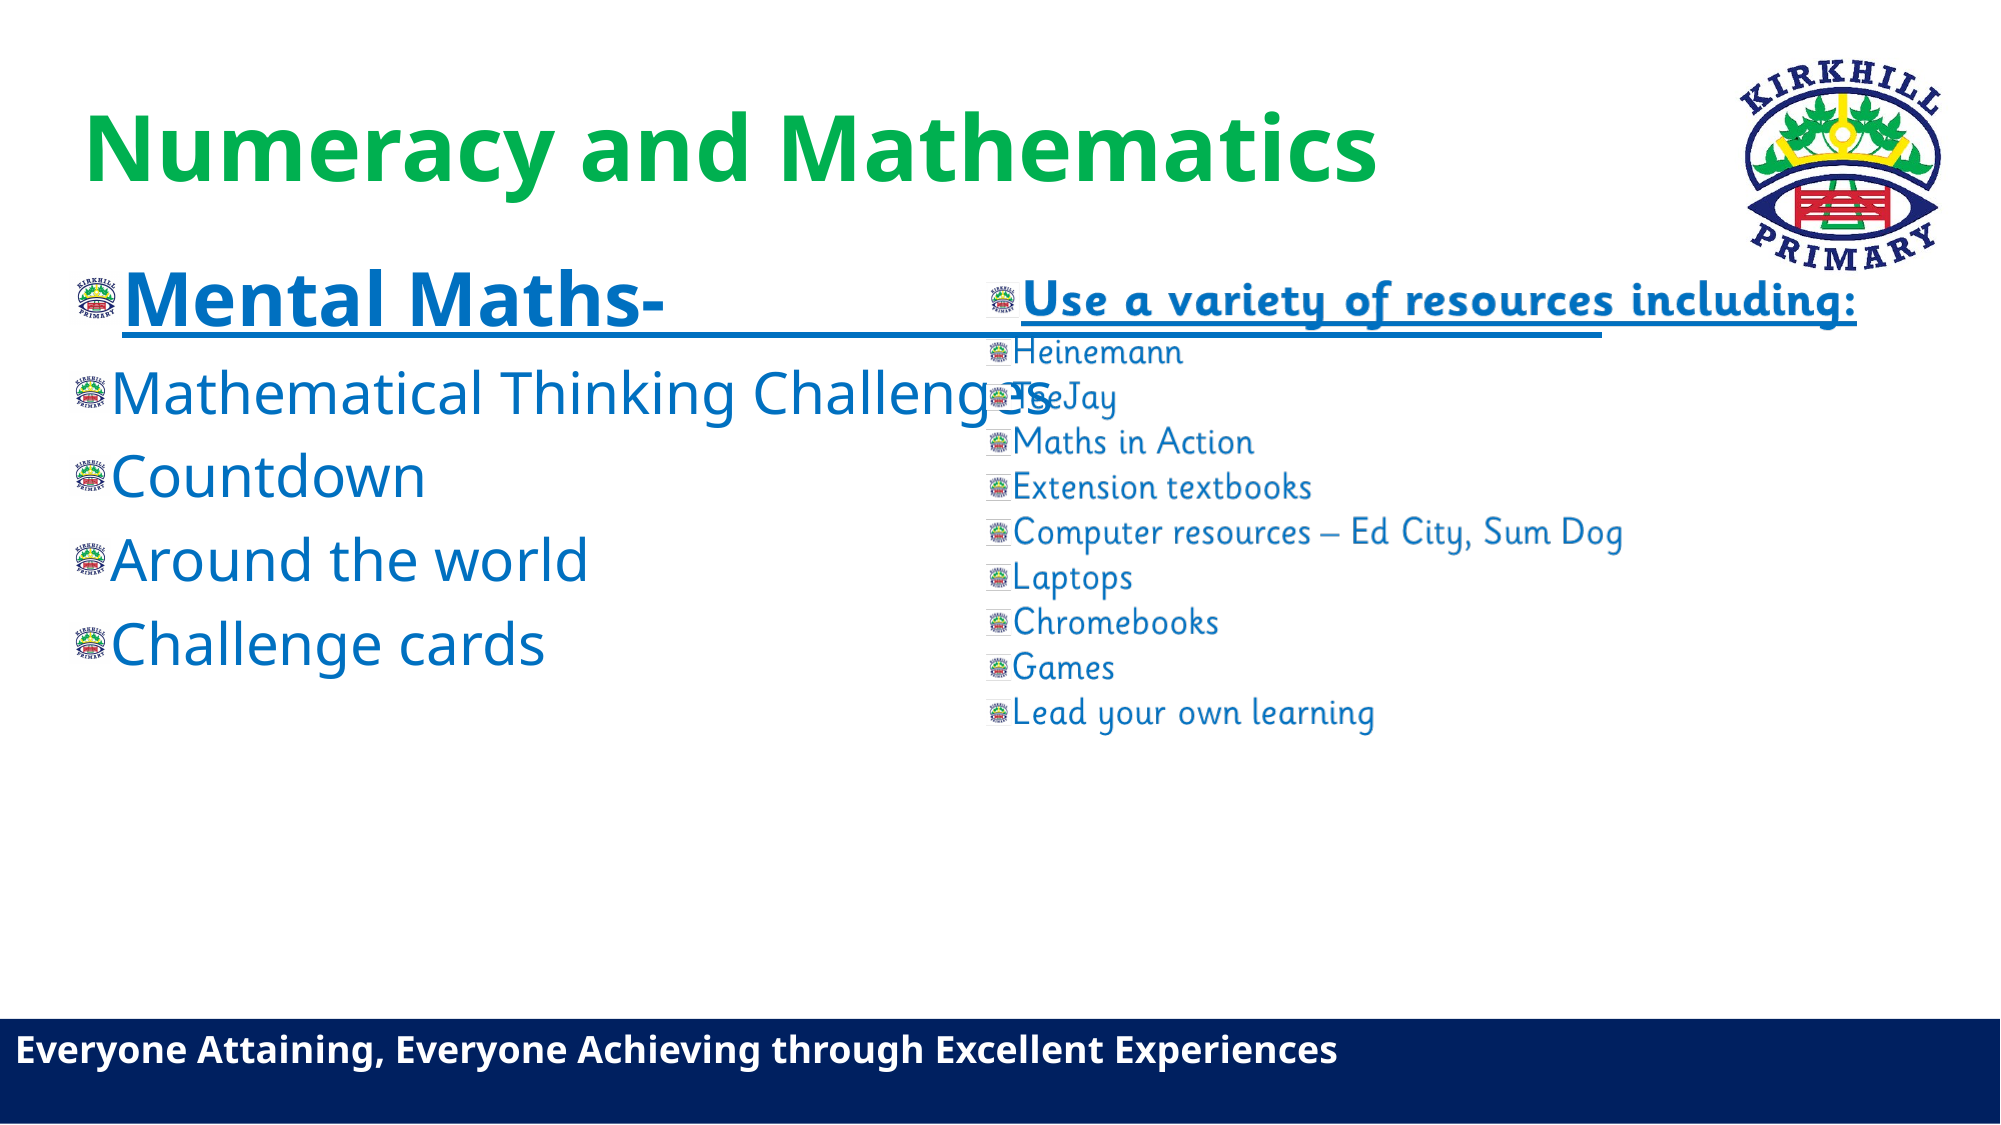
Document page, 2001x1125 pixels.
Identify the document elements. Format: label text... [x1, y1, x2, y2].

picture [986, 24, 1981, 759]
text_box Numeracy and Mathematics [67, 95, 1701, 254]
picture [69, 622, 111, 664]
picture [69, 538, 111, 580]
picture [69, 371, 111, 413]
text_box Mental Maths- Mathematical Thinking Challenges Countdown Around the world Challenge cards [55, 254, 1919, 969]
text_box Everyone Attaining, Everyone Achieving through Excellent Experiences [0, 1018, 2000, 1124]
picture [69, 271, 123, 325]
picture [69, 455, 111, 496]
